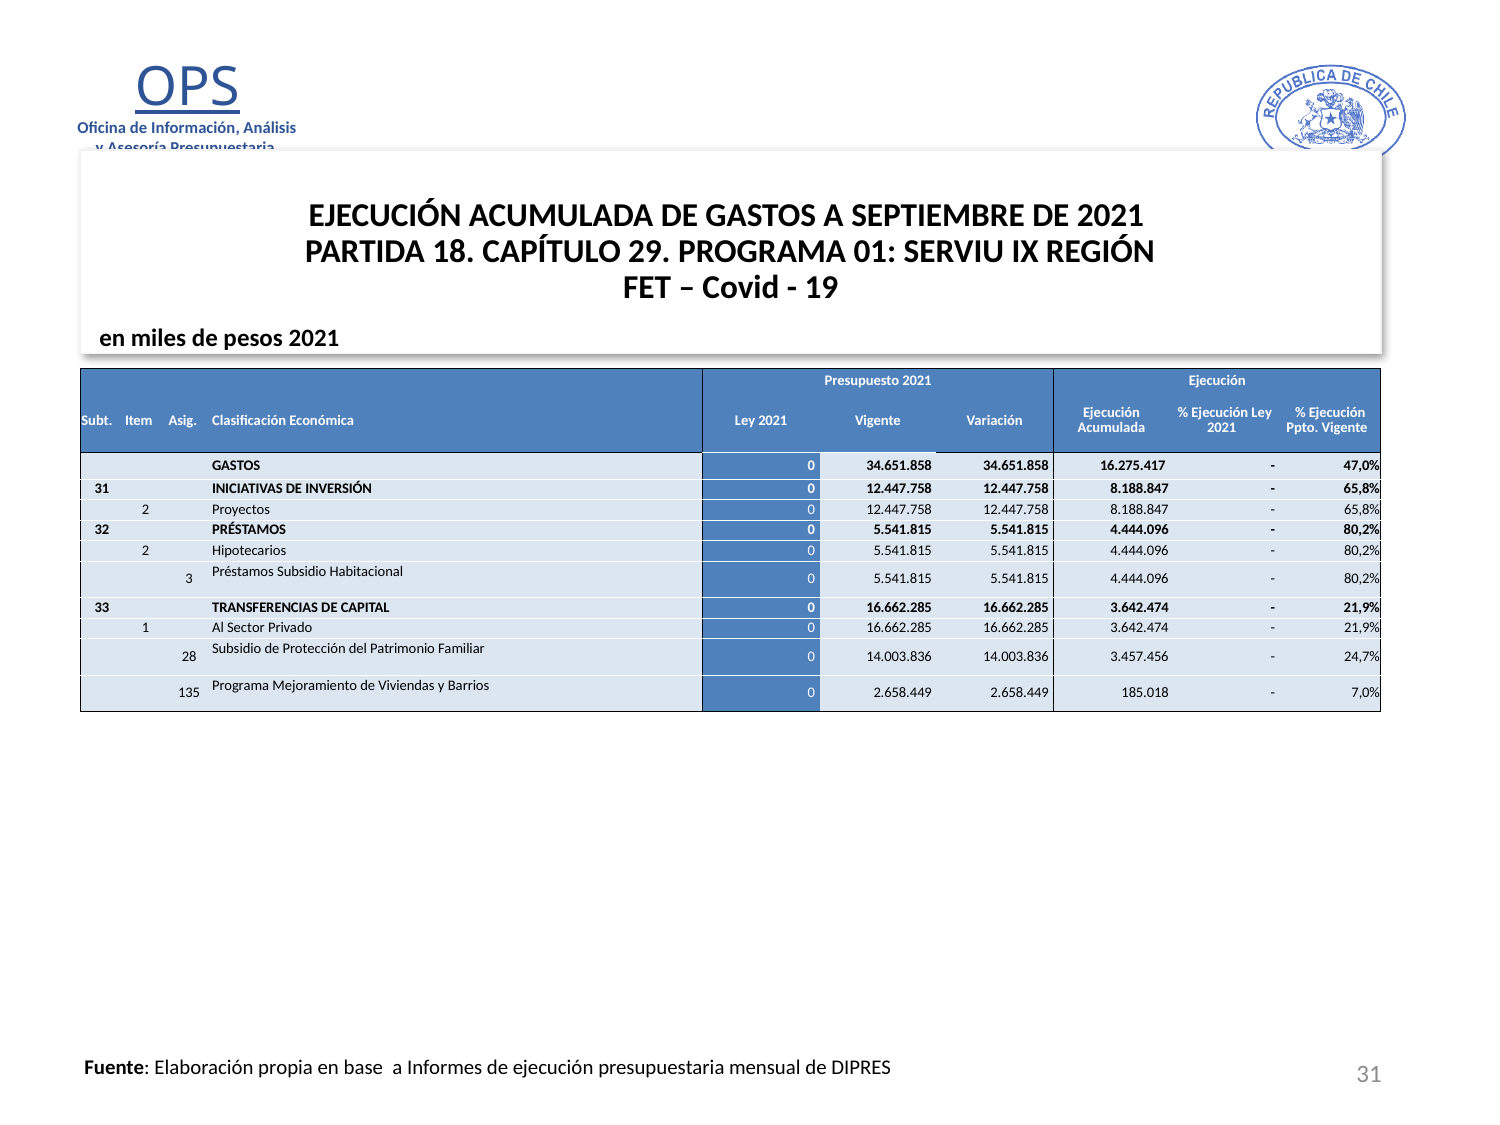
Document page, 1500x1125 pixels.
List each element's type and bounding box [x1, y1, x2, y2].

table_cell [703, 541, 1053, 561]
table_cell [81, 500, 702, 520]
table_cell [1054, 593, 1380, 612]
table_cell [1054, 541, 1380, 561]
table_cell [81, 665, 702, 695]
table_cell [703, 562, 1053, 592]
table_cell [81, 634, 702, 664]
title [80, 149, 1382, 354]
table_header [81, 369, 702, 389]
table_cell [1054, 453, 1380, 479]
table_cell [703, 634, 1053, 664]
table_cell [1054, 389, 1380, 452]
table_cell [703, 665, 1053, 695]
table_cell [81, 593, 702, 612]
table_cell [1054, 634, 1380, 664]
table_cell [81, 541, 702, 561]
table_cell [703, 521, 1053, 540]
table_header [1054, 369, 1380, 389]
slide_number [1059, 1042, 1397, 1103]
table_cell [1054, 613, 1380, 633]
table_cell [81, 453, 702, 479]
text_box [84, 314, 1386, 370]
table_cell [1054, 521, 1380, 540]
table_cell [703, 613, 1053, 633]
table_cell [81, 562, 702, 592]
table_cell [1054, 562, 1380, 592]
table_cell [1054, 665, 1380, 695]
table_header [703, 369, 1053, 389]
table_cell [1054, 500, 1380, 520]
table_cell [81, 613, 702, 633]
table_cell [703, 453, 1053, 479]
table_cell [81, 480, 702, 499]
table_cell [703, 593, 1053, 612]
table_cell [1054, 480, 1380, 499]
table_cell [703, 500, 1053, 520]
picture [1240, 58, 1420, 175]
table_cell [81, 521, 702, 540]
table_cell [703, 389, 1053, 452]
table_cell [81, 389, 702, 452]
table_cell [703, 480, 1053, 499]
